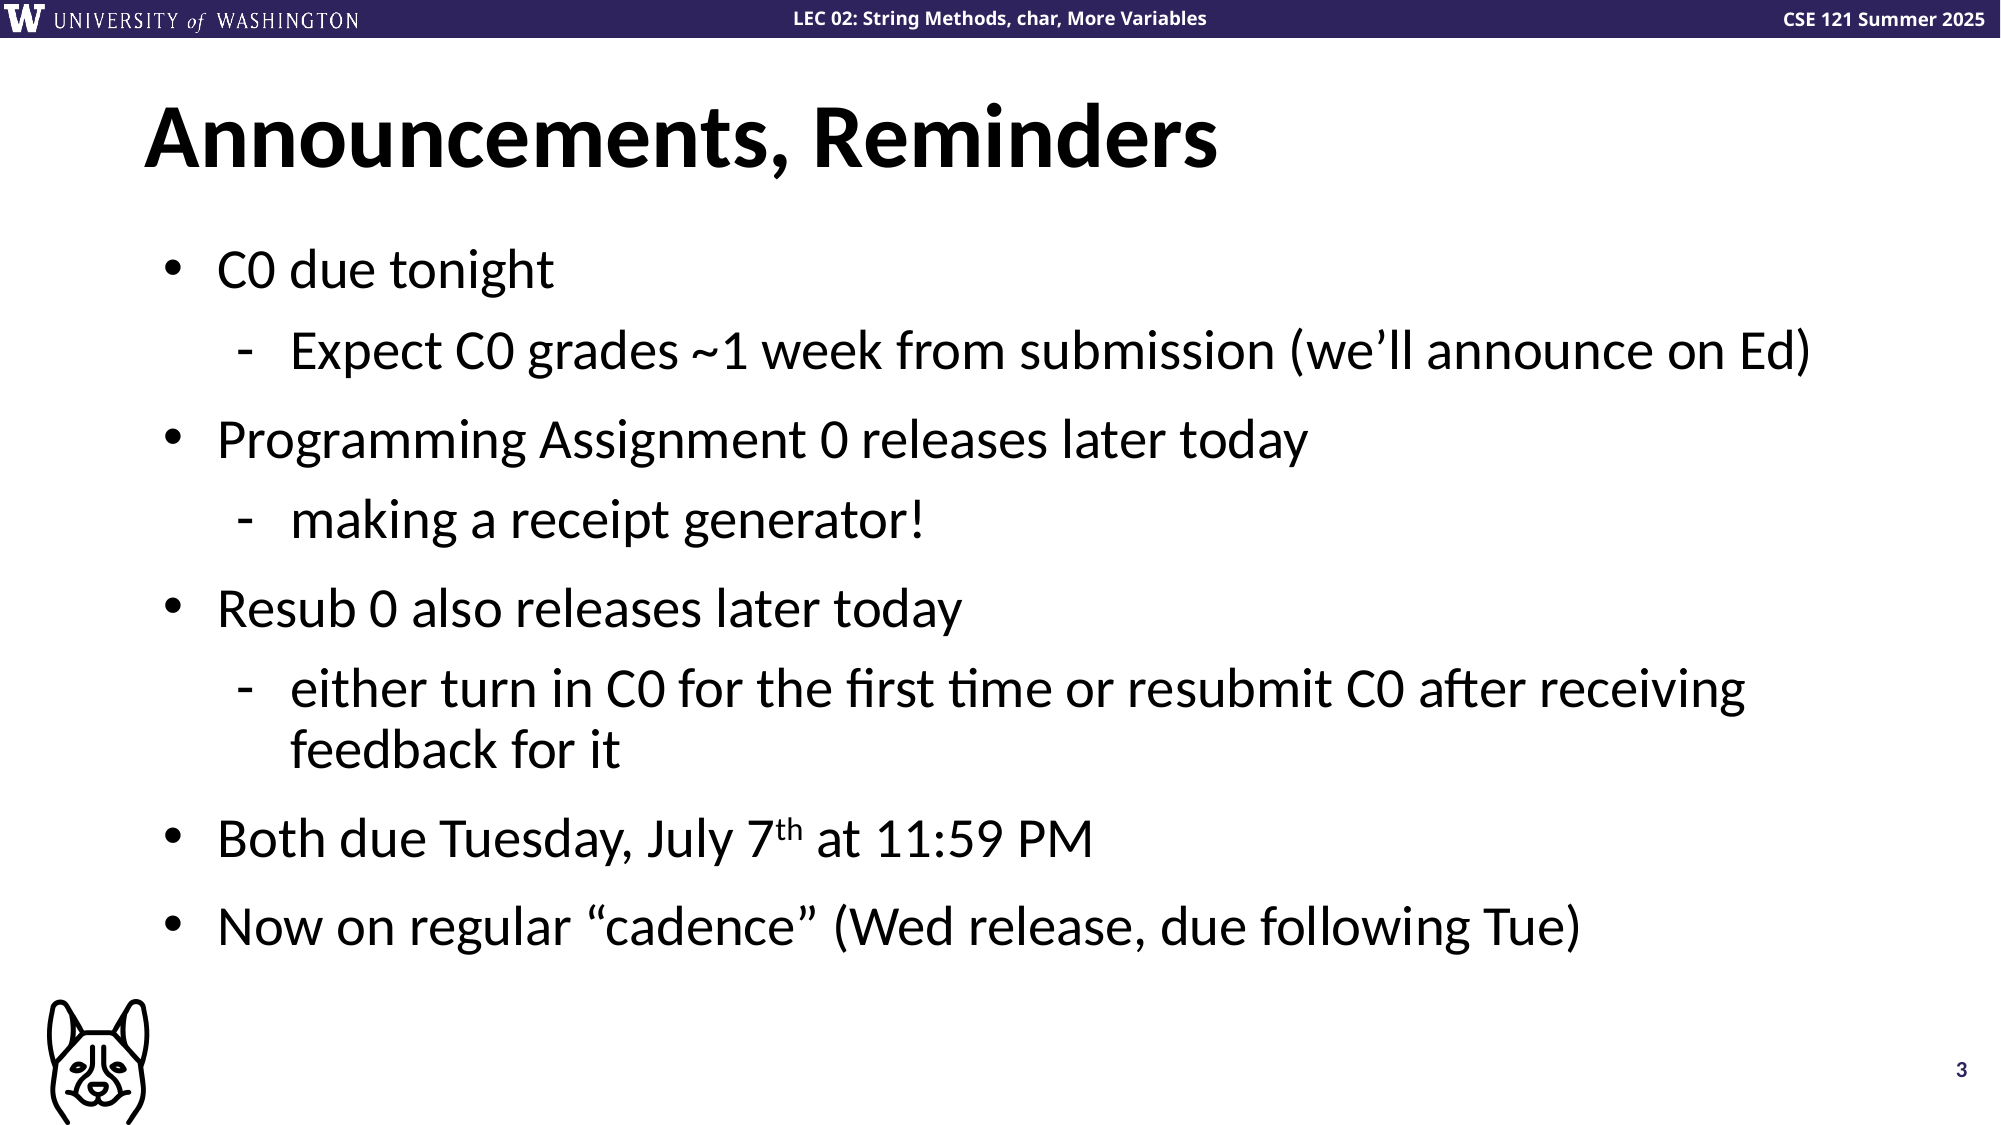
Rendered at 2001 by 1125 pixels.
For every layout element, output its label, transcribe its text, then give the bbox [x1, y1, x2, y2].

slide_number 3 [1934, 1047, 1975, 1090]
picture [35, 999, 162, 1125]
title Announcements, Reminders [137, 74, 1863, 200]
list C0 due tonight Expect C0 grades ~1 week from submission (we’ll announce on Ed) Programming Assignment 0 releases later today making a receipt generator! Resub 0 also releases later today either turn in C0 for the first time or resubmit C0 after receiving feedback for it Both due Tuesday, July 7th at 11:59 PM Now on regular “cadence” (Wed release, due following Tue) [137, 224, 1863, 1014]
picture [4, 4, 358, 33]
